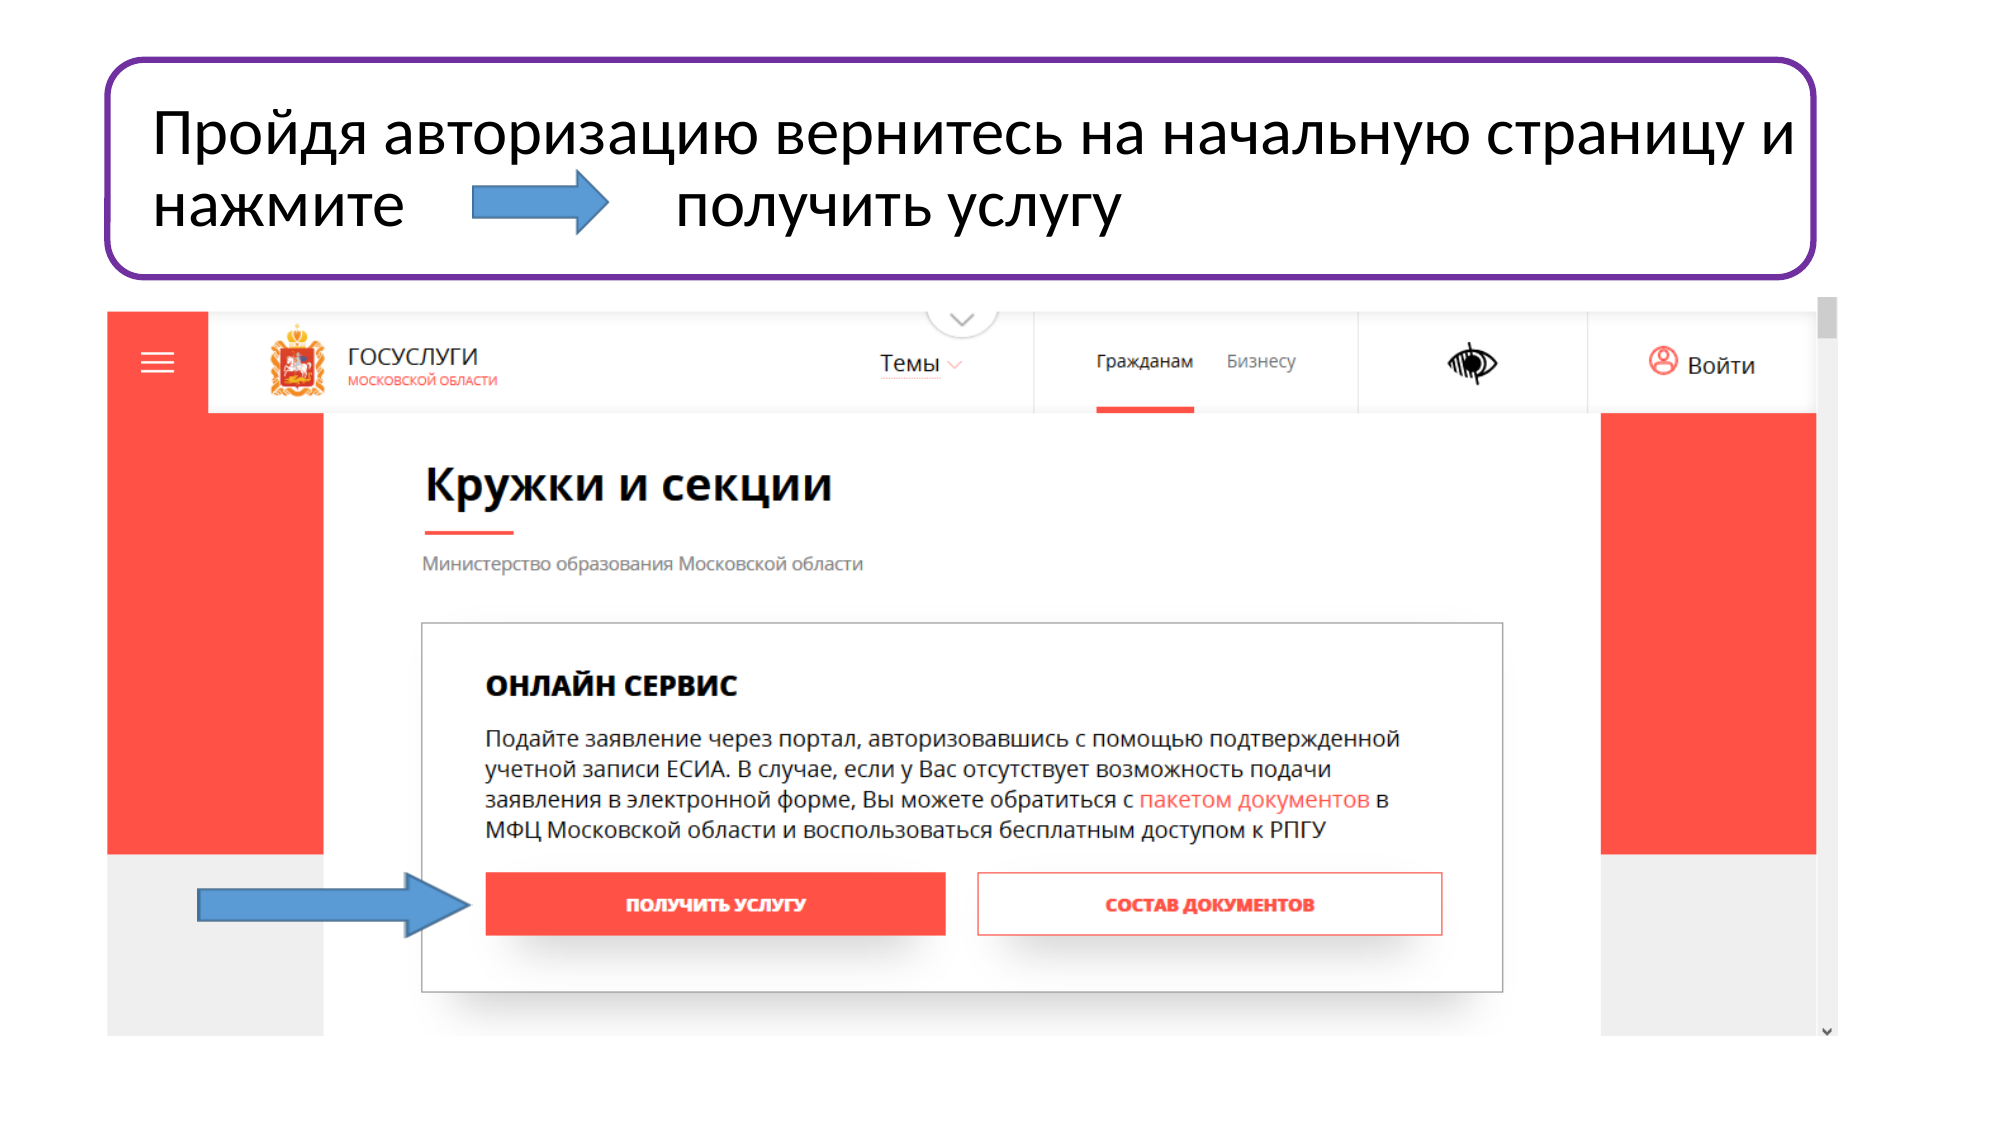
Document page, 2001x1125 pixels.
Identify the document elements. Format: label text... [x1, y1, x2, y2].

picture [472, 168, 610, 236]
title Пройдя авторизацию вернитесь на начальную страницу и нажмите получить услугу [137, 59, 1863, 278]
text_box [106, 59, 137, 278]
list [107, 297, 1838, 1036]
picture [197, 871, 473, 939]
